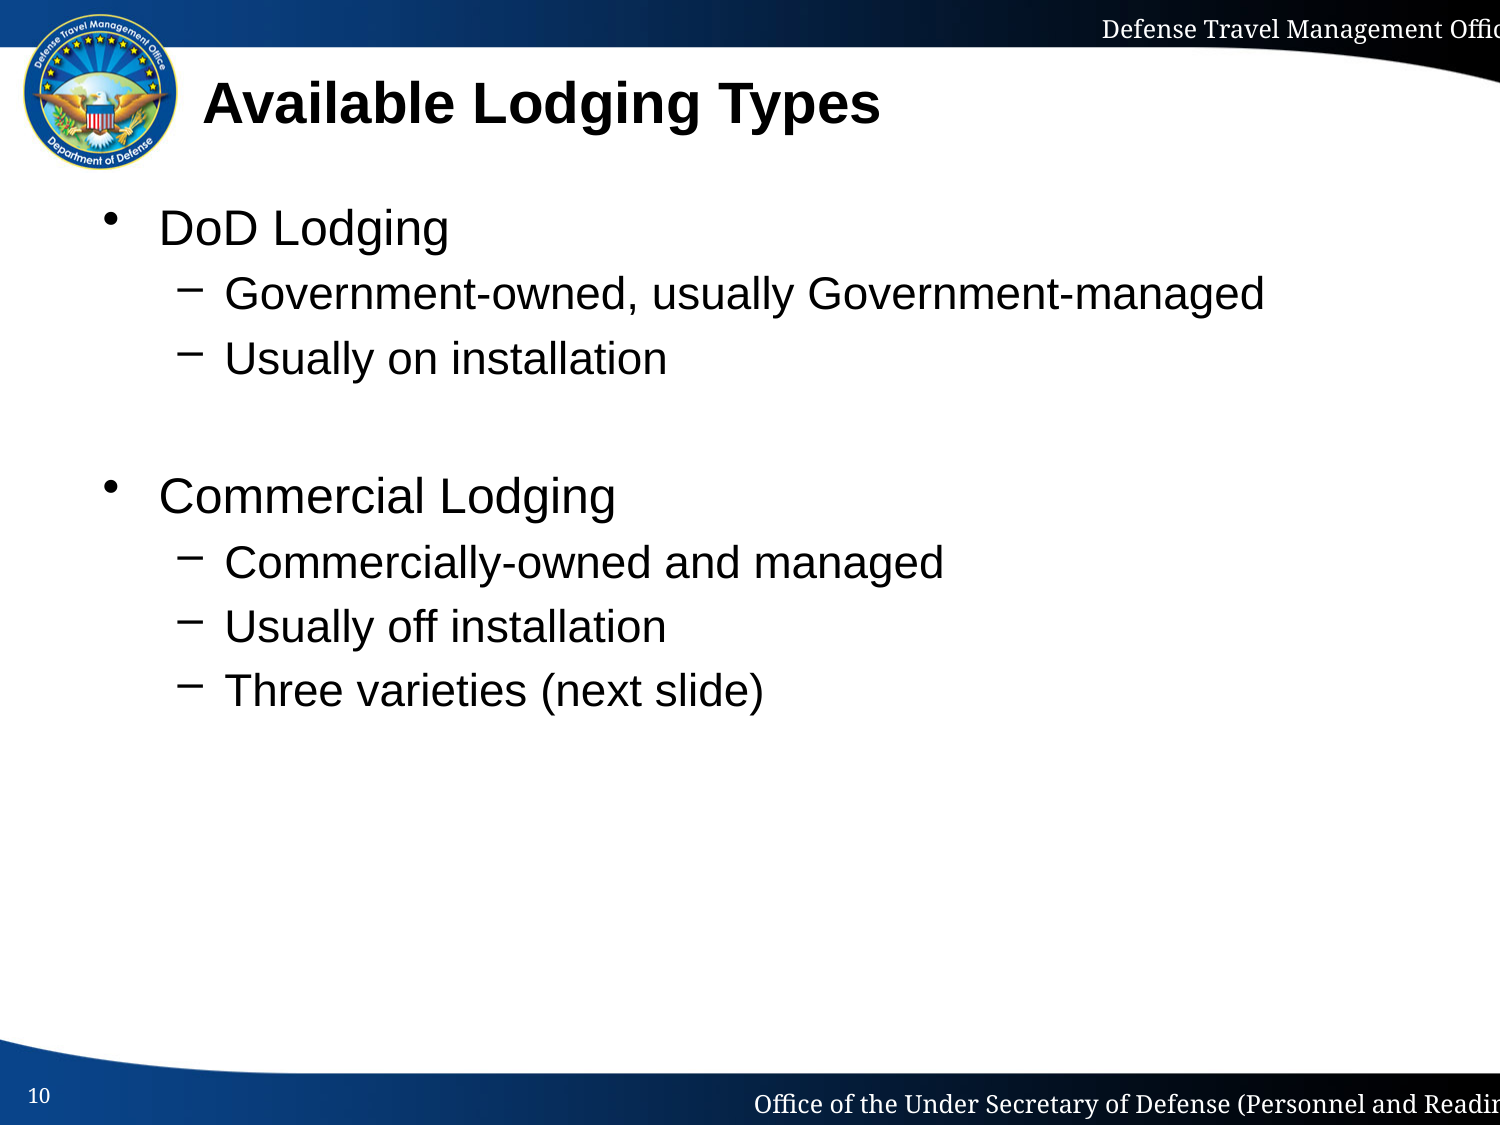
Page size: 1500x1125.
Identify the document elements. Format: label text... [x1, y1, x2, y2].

picture [0, 0, 1500, 173]
picture [1496, 26, 1500, 37]
picture [0, 1037, 1500, 1125]
title Available Lodging Types [187, 49, 1426, 151]
slide_number 10 [12, 1074, 363, 1125]
list DoD Lodging Government-owned, usually Government-managed Usually on installation Commercial Lodging Commercially-owned and managed Usually off installation Three varieties (next slide) [87, 187, 1363, 938]
